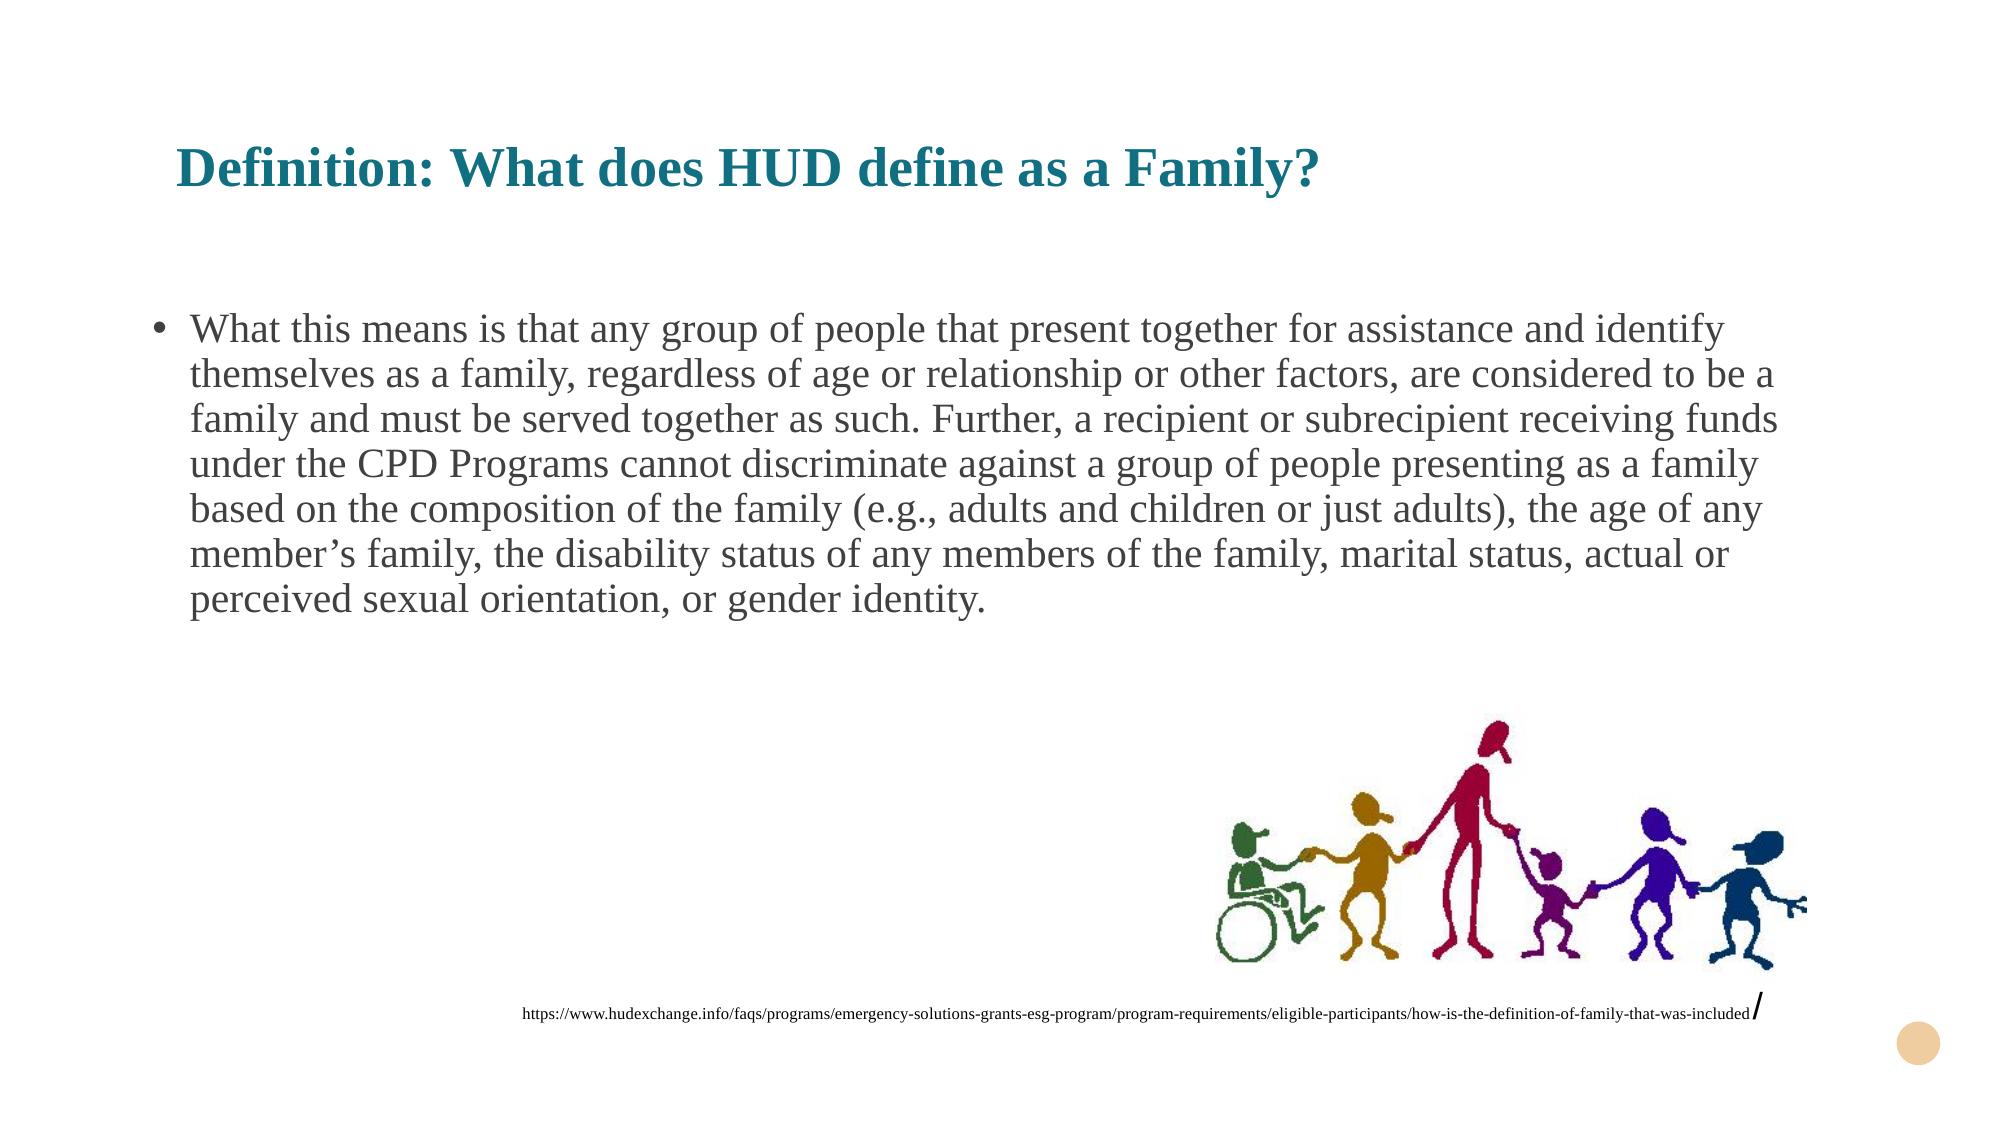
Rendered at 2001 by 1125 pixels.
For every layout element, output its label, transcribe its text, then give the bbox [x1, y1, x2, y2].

text_box https://www.hudexchange.info/faqs/programs/emergency-solutions-grants-esg-program/program-requirements/eligible-participants/how-is-the-definition-of-family-that-was-included/ [507, 974, 1955, 1035]
picture [1215, 713, 1807, 991]
title Definition: What does HUD define as a Family? [161, 114, 1887, 332]
list What this means is that any group of people that present together for assistance and identify themselves as a family, regardless of age or relationship or other factors, are considered to be a family and must be served together as such. Further, a recipient or subrecipient receiving funds under the CPD Programs cannot discriminate against a group of people presenting as a family based on the composition of the family (e.g., adults and children or just adults), the age of any member’s family, the disability status of any members of the family, marital status, actual or perceived sexual orientation, or gender identity. [137, 299, 1863, 1014]
